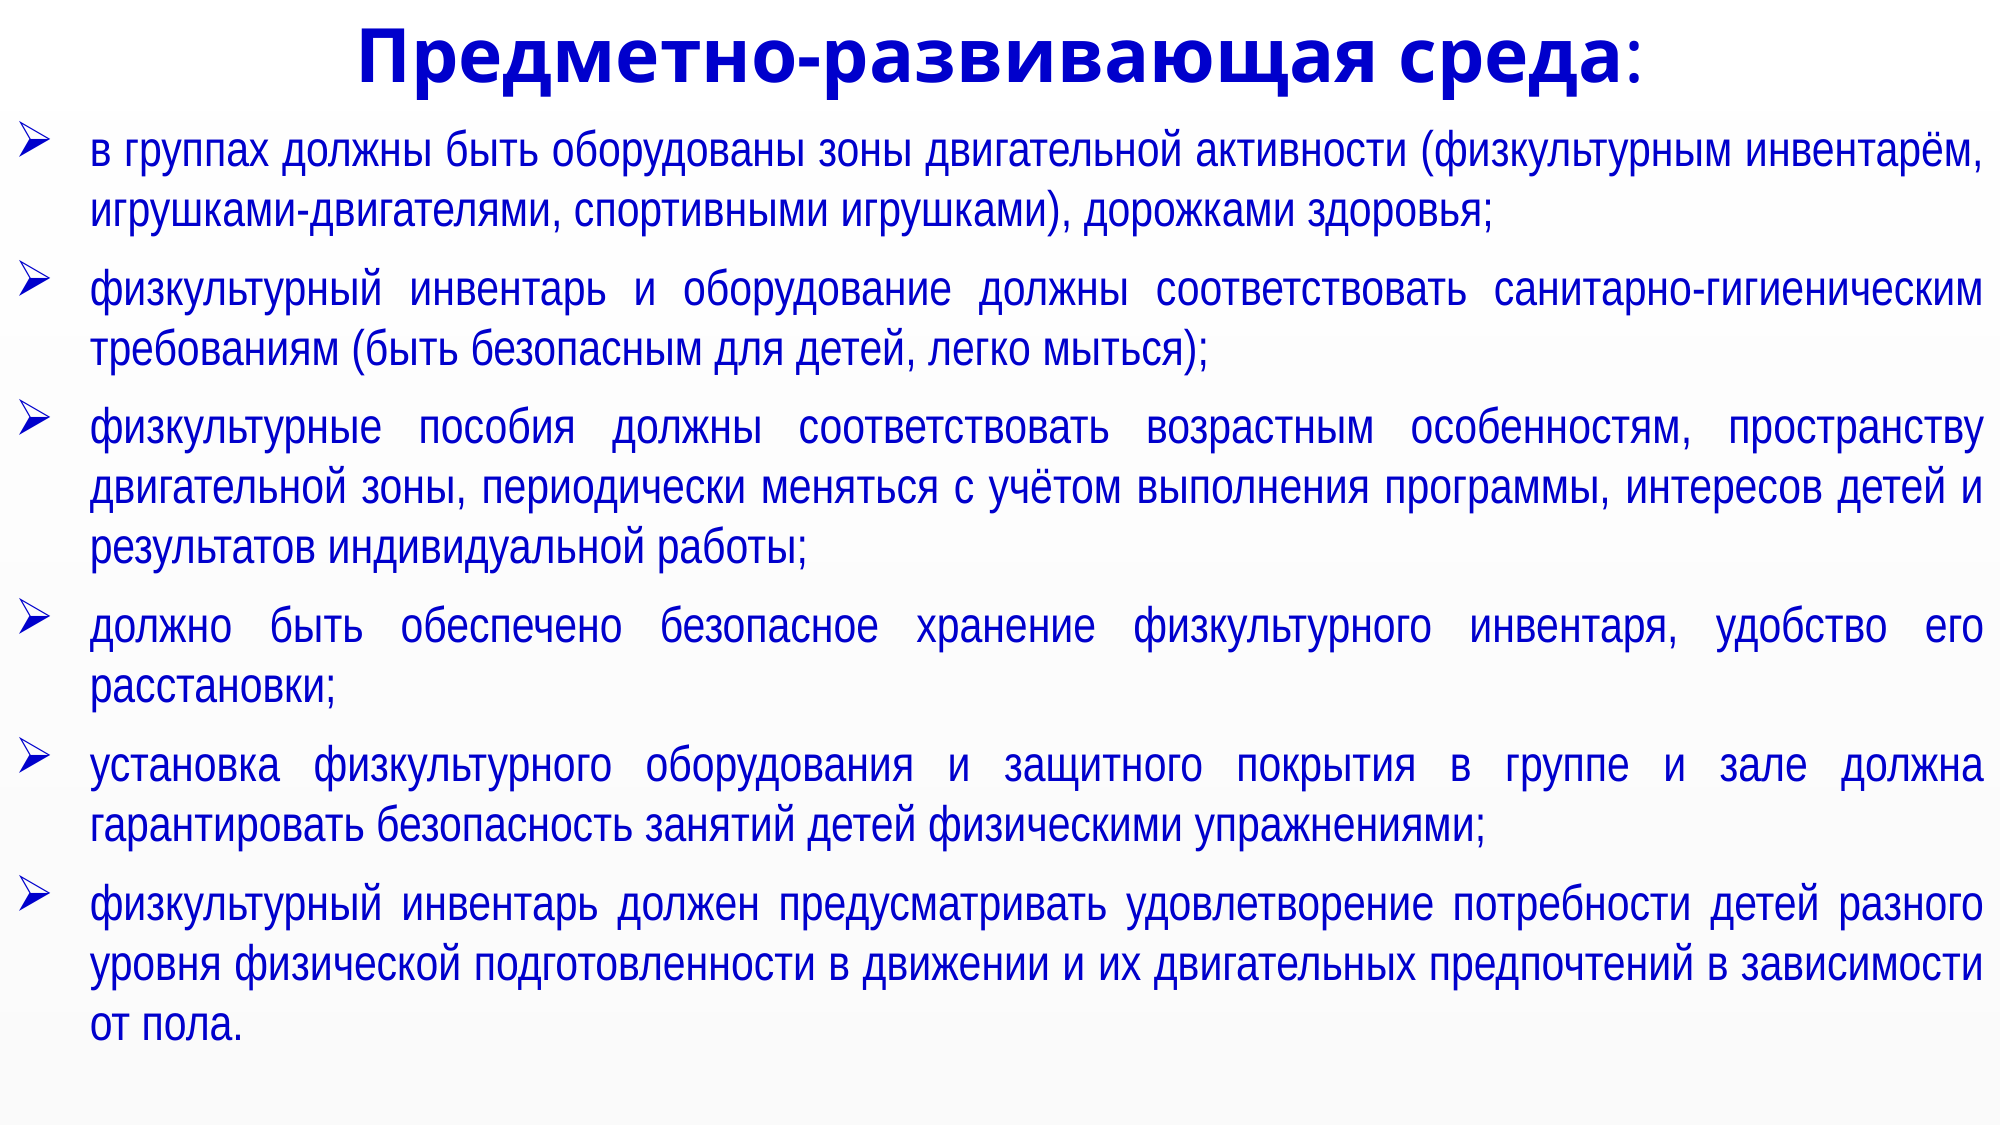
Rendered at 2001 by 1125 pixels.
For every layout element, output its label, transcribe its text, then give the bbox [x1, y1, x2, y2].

text_box Предметно-развивающая среда: в группах должны быть оборудованы зоны двигательной активности (физкультурным инвентарём, игрушками-двигателями, спортивными игрушками), дорожками здоровья; физкультурный инвентарь и оборудование должны соответствовать санитарно-гигиеническим требованиям (быть безопасным для детей, легко мыться); физкультурные пособия должны соответствовать возрастным особенностям, пространству двигательной зоны, периодически меняться с учётом выполнения программы, интересов детей и результатов индивидуальной работы; должно быть обеспечено безопасное хранение физкультурного инвентаря, удобство его расстановки; установка физкультурного оборудования и защитного покрытия в группе и зале должна гарантировать безопасность занятий детей физическими упражнениями; физкультурный инвентарь должен предусматривать удовлетворение потребности детей разного уровня физической подготовленности в движении и их двигательных предпочтений в зависимости от пола. [0, 0, 2000, 1058]
